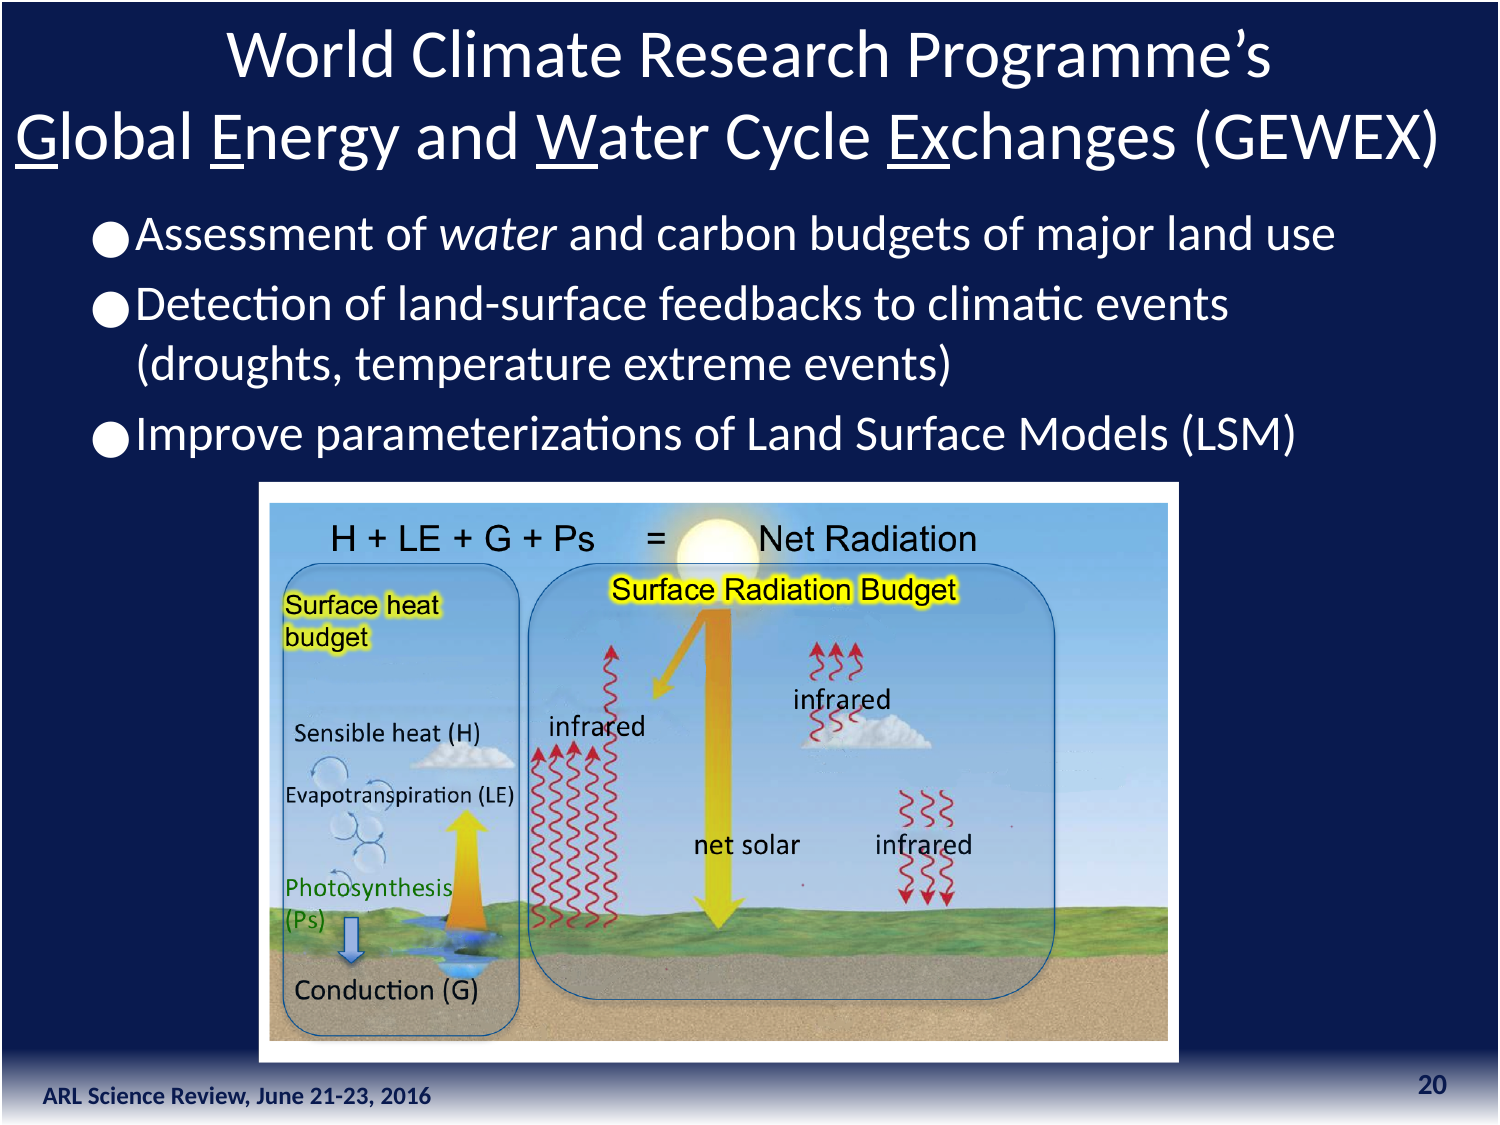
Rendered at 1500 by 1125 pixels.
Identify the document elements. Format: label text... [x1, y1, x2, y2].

picture [174, 481, 1263, 1063]
slide_number 20 [1112, 1052, 1463, 1113]
text_box World Climate Research Programme’s Global Energy and Water Cycle Exchanges (GEWEX) [0, 37, 1500, 225]
text_box Assessment of water and carbon budgets of major land use Detection of land-surface feedbacks to climatic events (droughts, temperature extreme events) Improve parameterizations of Land Surface Models (LSM) [74, 193, 1425, 481]
footer ARL Science Review, June 21-23, 2016 [0, 1065, 475, 1125]
